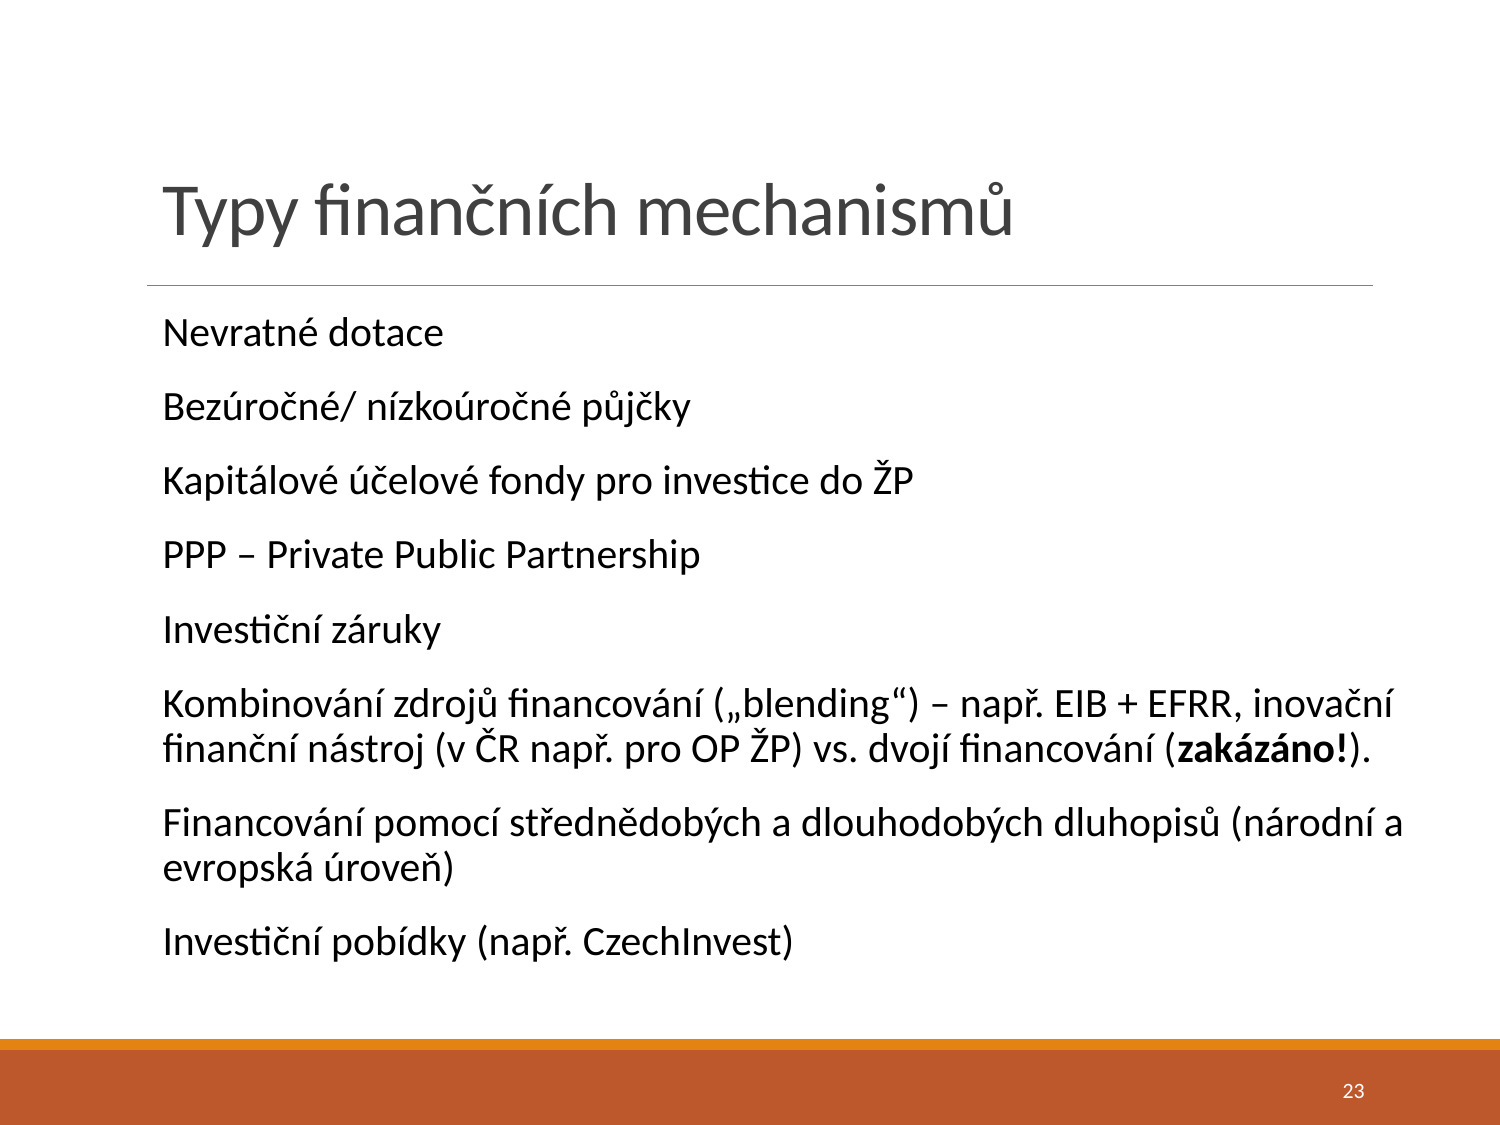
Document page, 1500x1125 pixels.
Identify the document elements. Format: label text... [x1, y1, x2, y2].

slide_number 23 [1218, 1059, 1380, 1120]
title Typy finančních mechanismů [147, 101, 1439, 258]
list Nevratné dotace Bezúročné/ nízkoúročné půjčky Kapitálové účelové fondy pro investice do ŽP PPP – Private Public Partnership Investiční záruky Kombinování zdrojů financování („blending“) – např. EIB + EFRR, inovační finanční nástroj (v ČR např. pro OP ŽP) vs. dvojí financování (zakázáno!). Financování pomocí střednědobých a dlouhodobých dluhopisů (národní a evropská úroveň) Investiční pobídky (např. CzechInvest) [147, 302, 1483, 1005]
